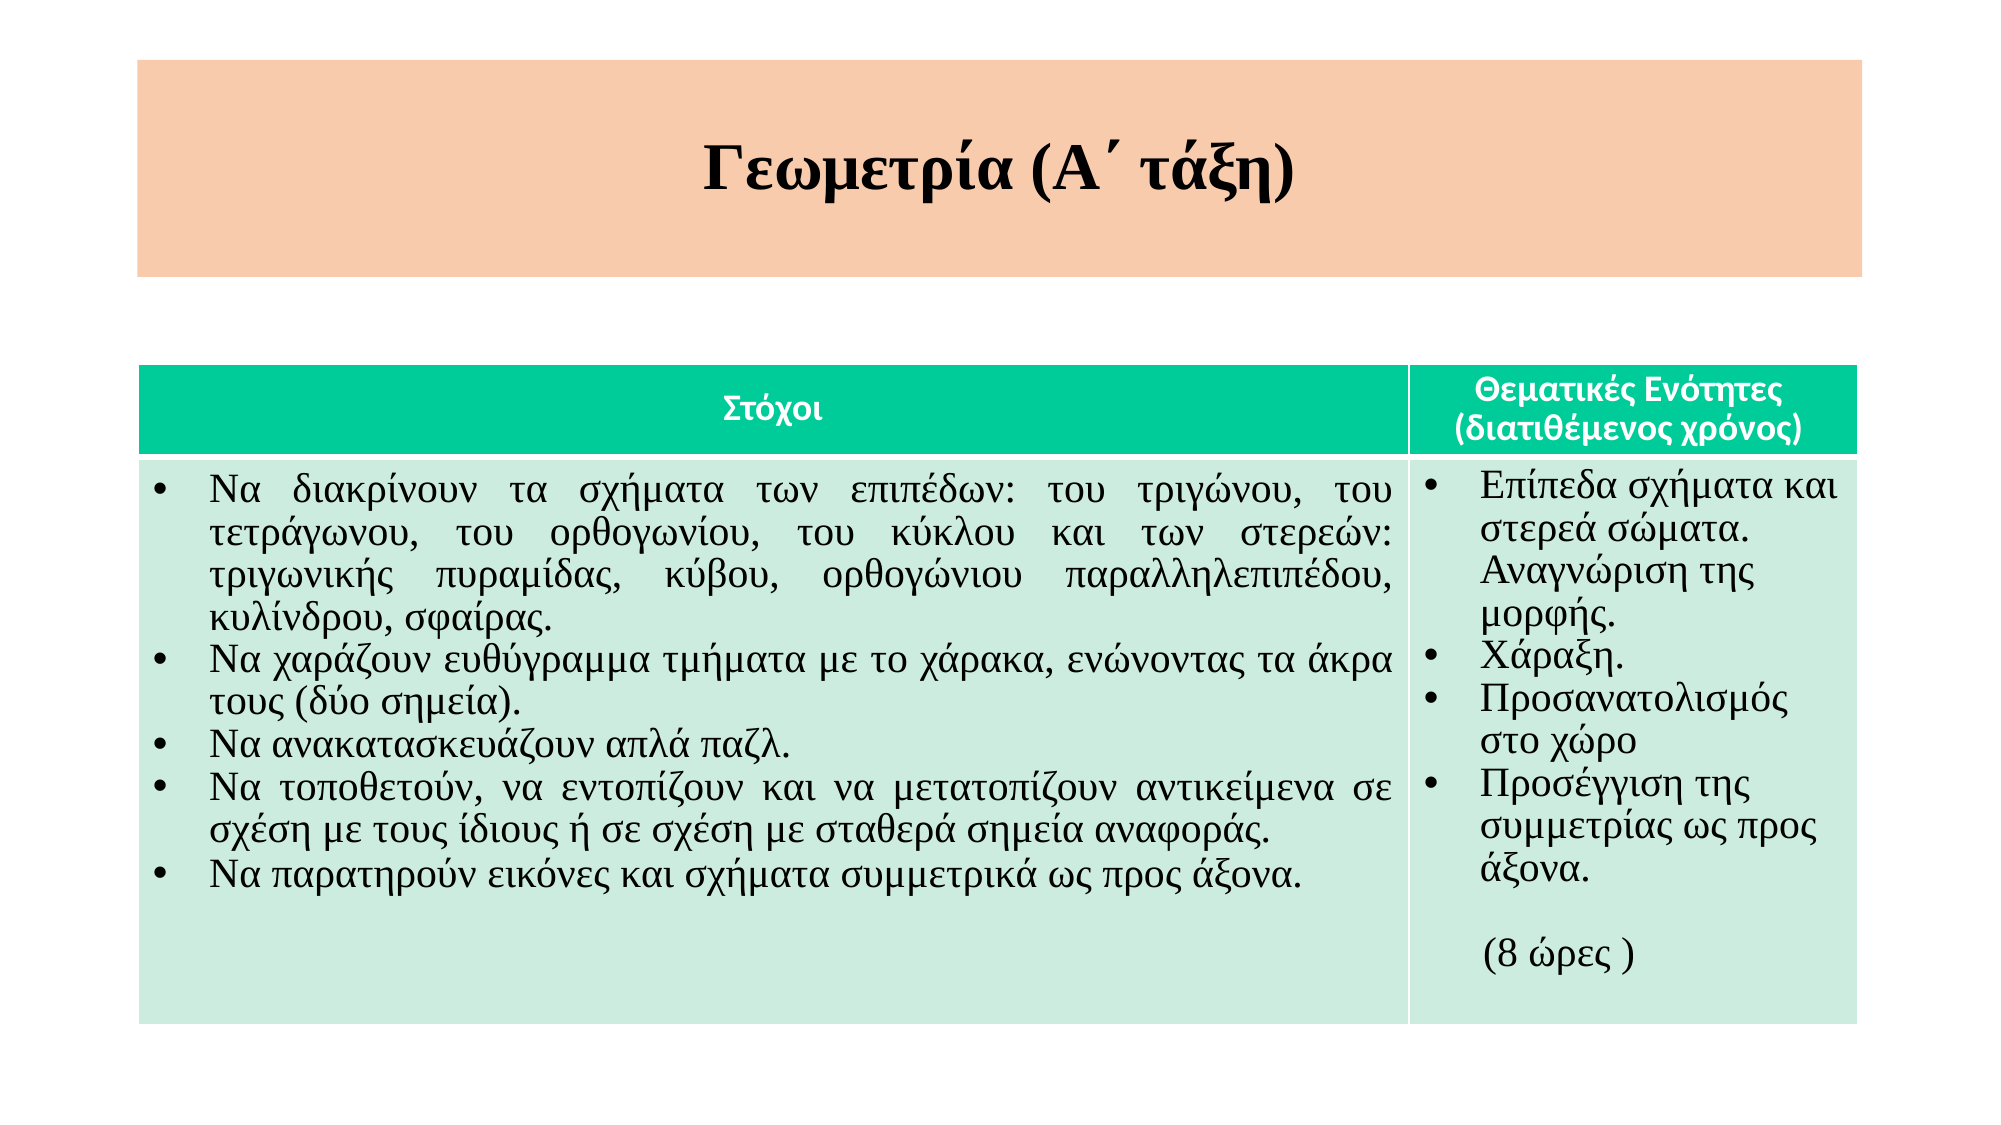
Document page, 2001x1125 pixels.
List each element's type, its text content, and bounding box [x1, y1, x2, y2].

text_box Γεωμετρία (Α΄ τάξη) [137, 59, 1863, 277]
table_cell Επίπεδα σχήματα και στερεά σώματα. Αναγνώριση της μορφής. Χάραξη. Προσανατολισμός στο χώρο Προσέγγιση της συμμετρίας ως προς άξονα. (8 ώρες ) [1410, 460, 1857, 1024]
table_cell Να διακρίνουν τα σχήματα των επιπέδων: του τριγώνου, του τετράγωνου, του ορθογωνίου, του κύκλου και των στερεών: τριγωνικής πυραμίδας, κύβου, ορθογώνιου παραλληλεπιπέδου, κυλίνδρου, σφαίρας. Να χαράζουν ευθύγραμμα τμήματα με το χάρακα, ενώνοντας τα άκρα τους (δύο σημεία). Να ανακατασκευάζουν απλά παζλ. Να τοποθετούν, να εντοπίζουν και να μετατοπίζουν αντικείμενα σε σχέση με τους ίδιους ή σε σχέση με σταθερά σημεία αναφοράς. Να παρατηρούν εικόνες και σχήματα συμμετρικά ως προς άξονα. [139, 460, 1408, 1024]
table_header Στόχοι [139, 365, 1408, 454]
table_header Θεματικές Ενότητες (διατιθέμενος χρόνος) [1410, 365, 1857, 454]
